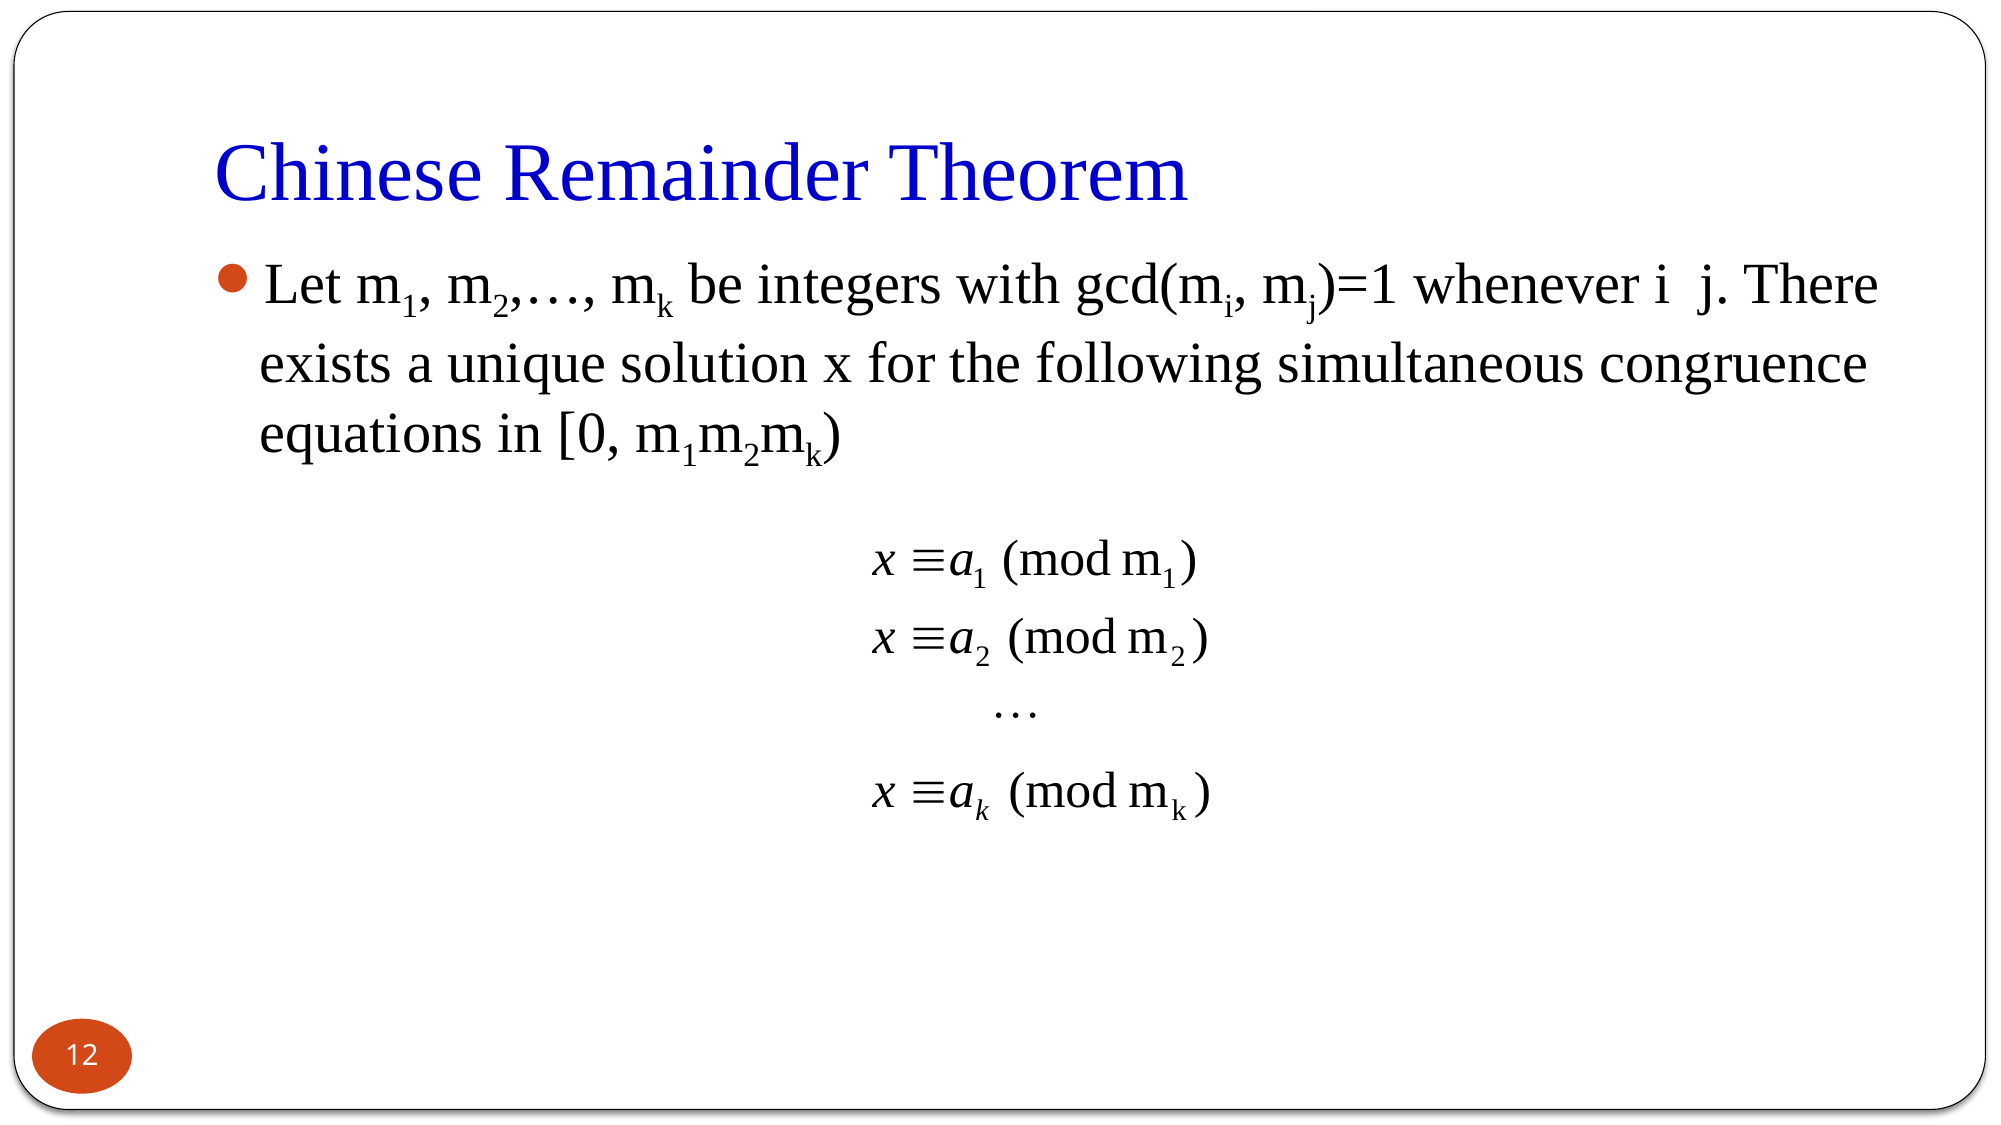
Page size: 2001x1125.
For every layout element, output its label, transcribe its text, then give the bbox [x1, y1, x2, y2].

slide_number 12 [32, 1018, 132, 1094]
title Chinese Remainder Theorem [200, 166, 1900, 233]
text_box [862, 525, 1222, 833]
title Chinese Remainder Theorem [200, 45, 1900, 165]
